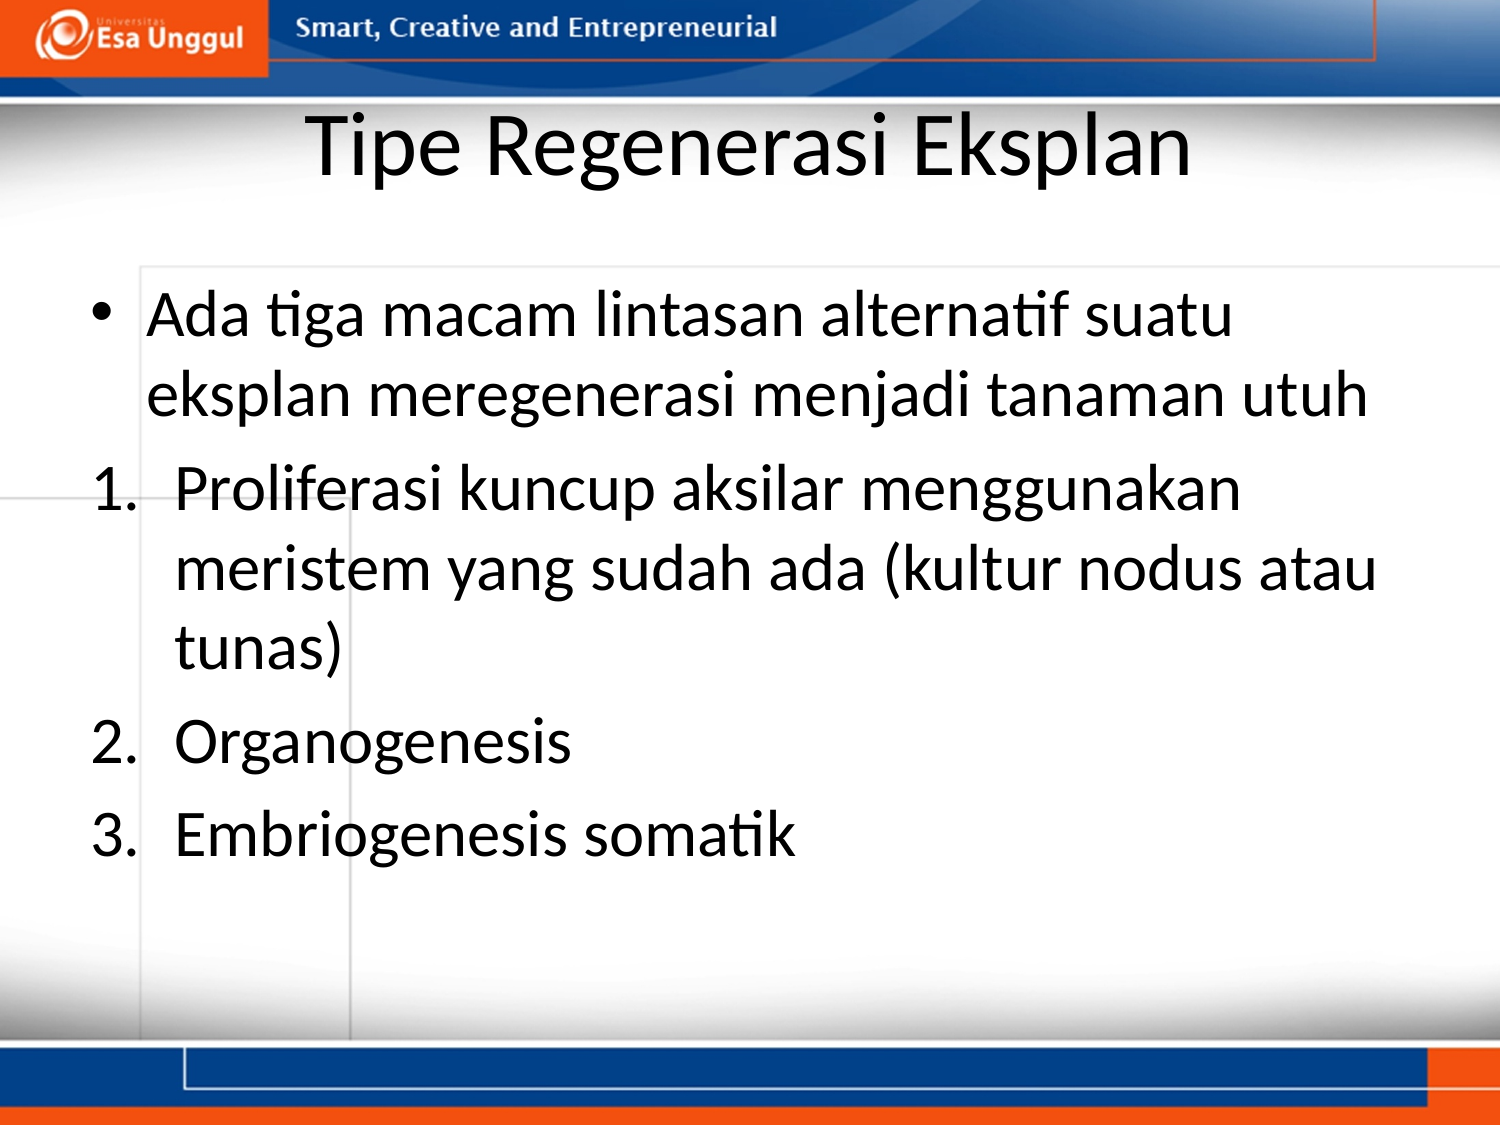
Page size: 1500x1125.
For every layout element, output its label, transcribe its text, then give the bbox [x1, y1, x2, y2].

title Tipe Regenerasi Eksplan [75, 45, 1425, 233]
list Ada tiga macam lintasan alternatif suatu eksplan meregenerasi menjadi tanaman utuh Proliferasi kuncup aksilar menggunakan meristem yang sudah ada (kultur nodus atau tunas) Organogenesis Embriogenesis somatik [75, 262, 1425, 1005]
picture [0, 0, 1500, 1125]
